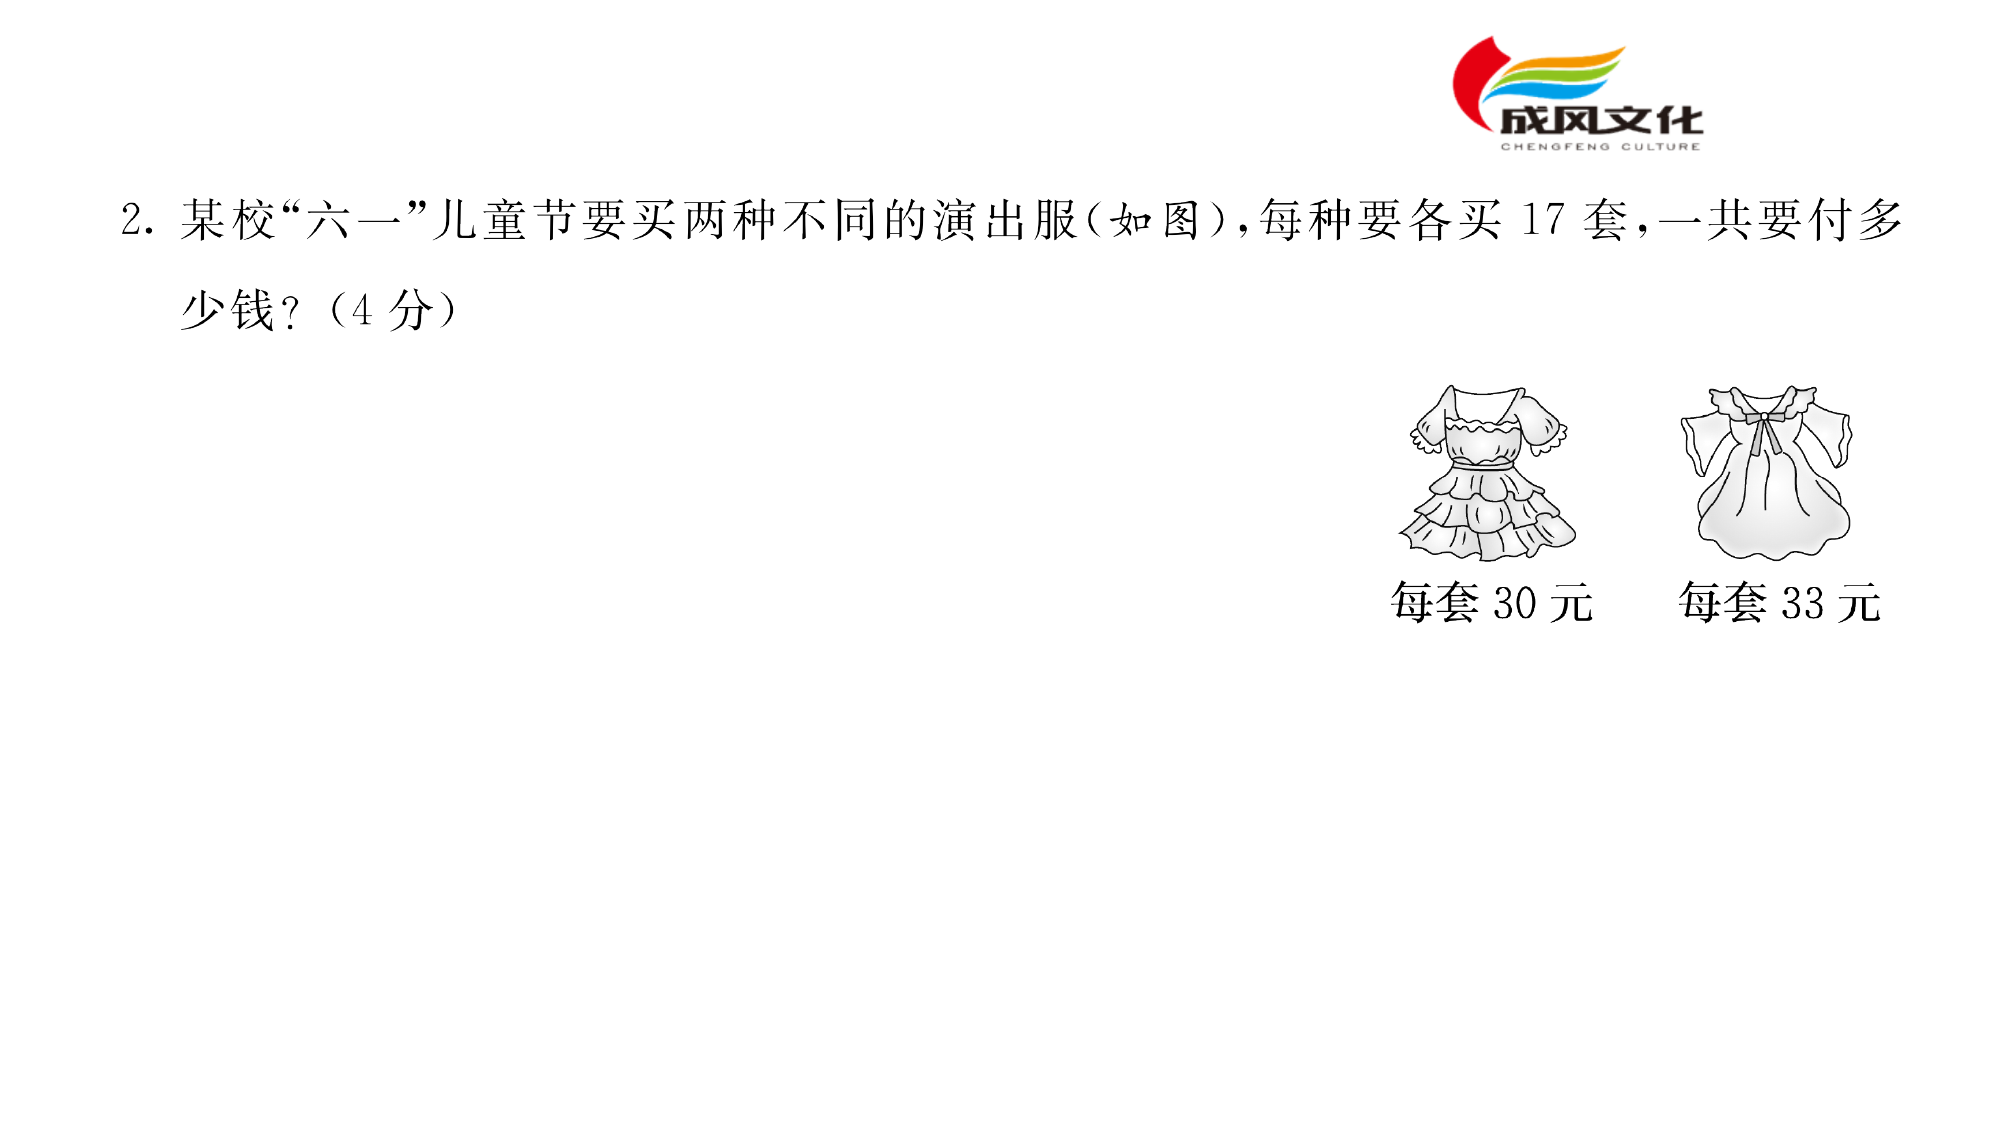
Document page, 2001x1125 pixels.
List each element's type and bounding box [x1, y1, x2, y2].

picture [118, 30, 2000, 642]
